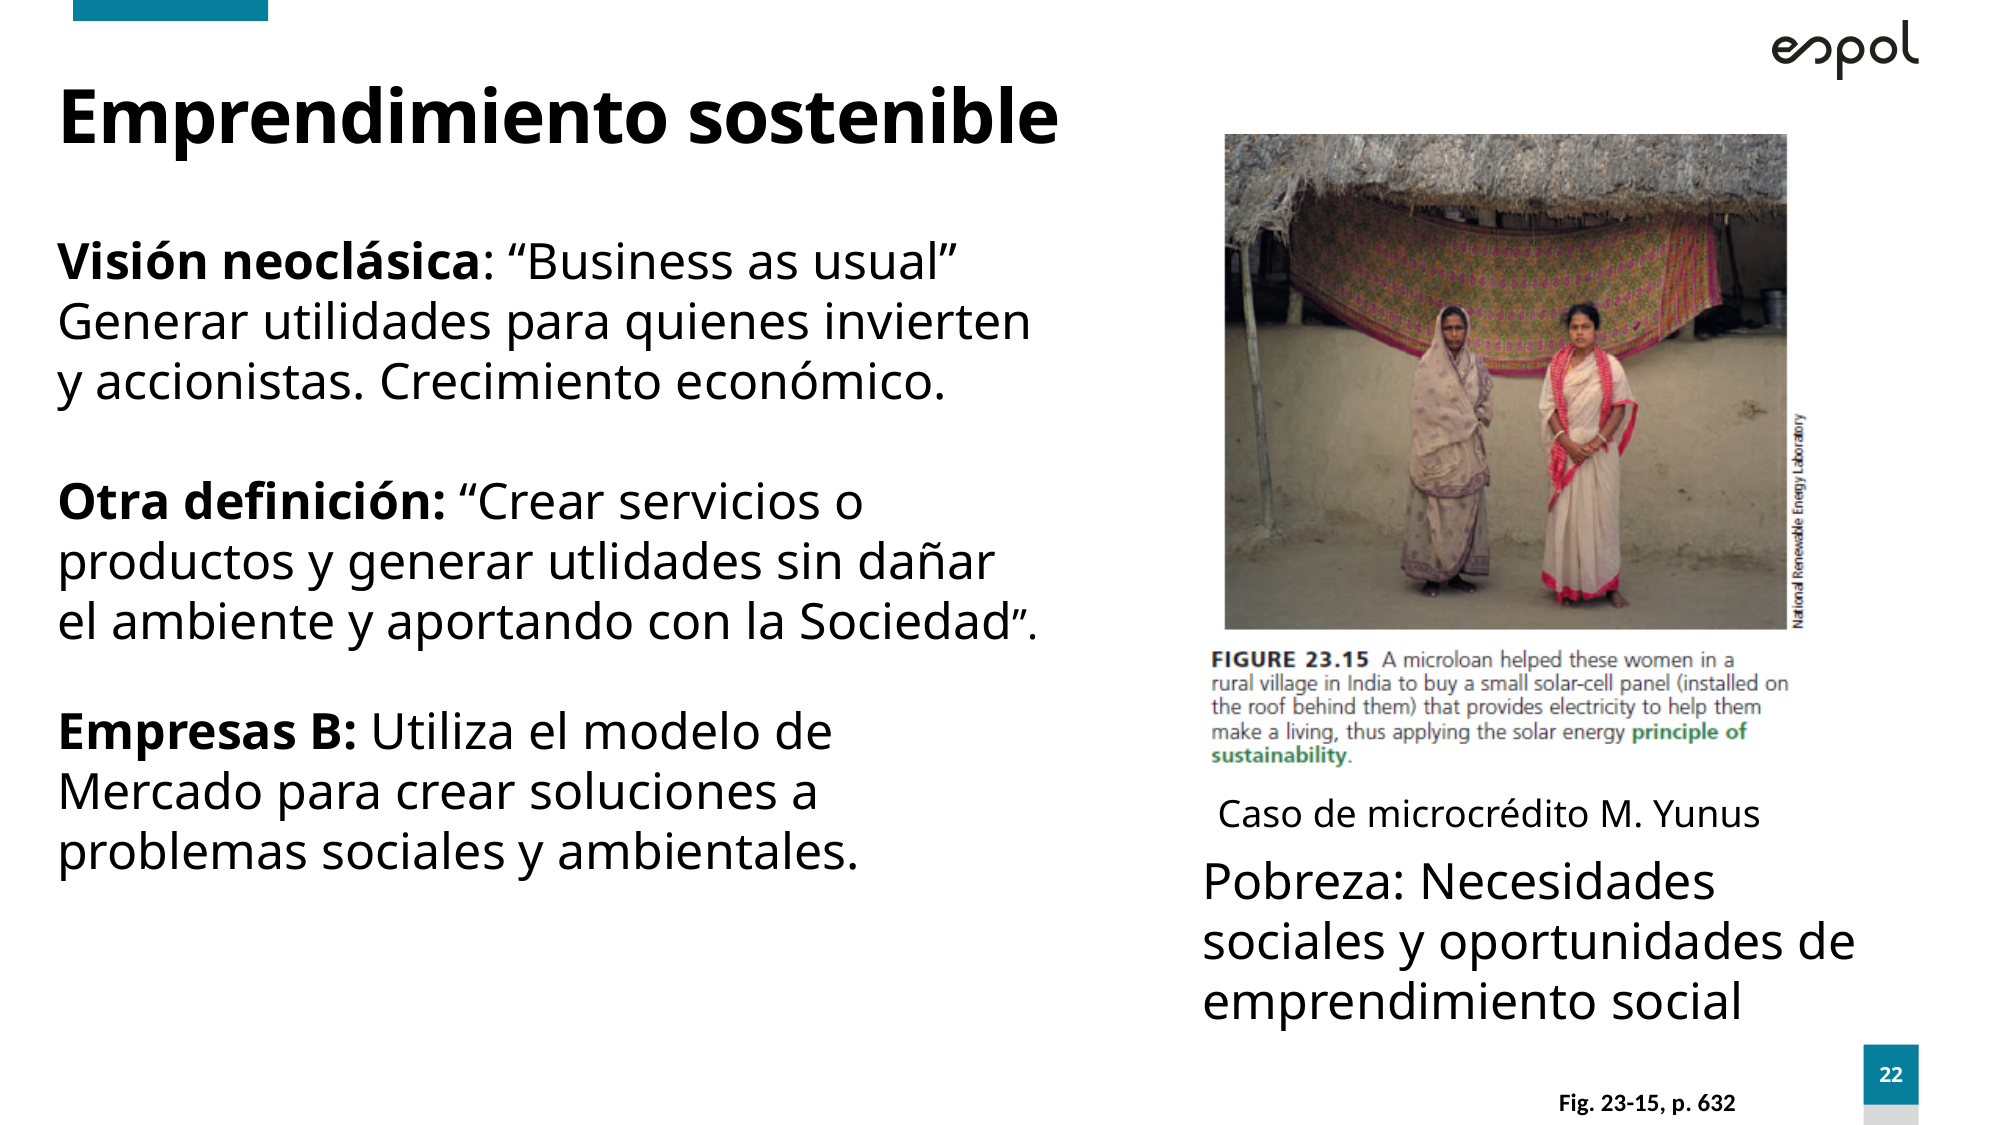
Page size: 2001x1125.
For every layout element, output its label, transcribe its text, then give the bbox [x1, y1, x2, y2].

text_box Pobreza: Necesidades sociales y oportunidades de emprendimiento social [1187, 782, 1902, 1038]
title Emprendimiento sostenible [42, 69, 1876, 167]
text_box Visión neoclásica: “Business as usual” Generar utilidades para quienes invierten y accionistas. Crecimiento económico. Otra definición: “Crear servicios o productos y generar utlidades sin dañar el ambiente y aportando con la Sociedad”. Empresas B: Utiliza el modelo de Mercado para crear soluciones a problemas sociales y ambientales. [42, 221, 1061, 887]
text_box Fig. 23-15, p. 632 [1545, 1080, 1750, 1124]
text_box Caso de microcrédito M. Yunus [1203, 782, 1777, 843]
picture [1186, 134, 1853, 781]
picture [1772, 20, 1919, 80]
